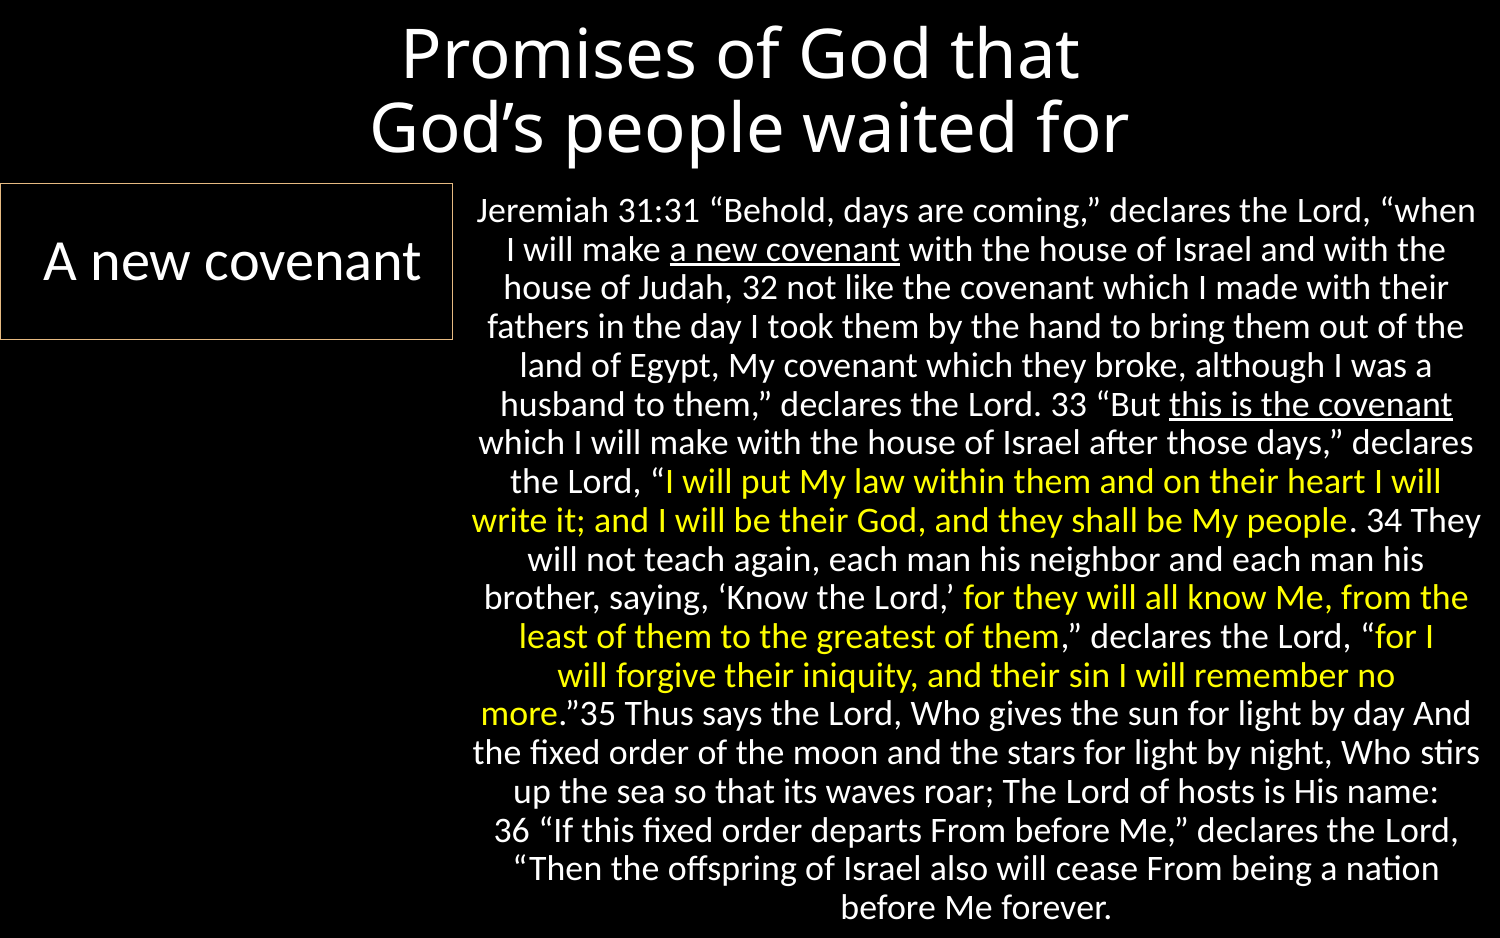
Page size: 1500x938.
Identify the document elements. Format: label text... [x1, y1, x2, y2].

list Jeremiah 31:31 “Behold, days are coming,” declares the Lord, “when I will make a new covenant with the house of Israel and with the house of Judah, 32 not like the covenant which I made with their fathers in the day I took them by the hand to bring them out of the land of Egypt, My covenant which they broke, although I was a husband to them,” declares the Lord. 33 “But this is the covenant which I will make with the house of Israel after those days,” declares the Lord, “I will put My law within them and on their heart I will write it; and I will be their God, and they shall be My people. 34 They will not teach again, each man his neighbor and each man his brother, saying, ‘Know the Lord,’ for they will all know Me, from the least of them to the greatest of them,” declares the Lord, “for I will forgive their iniquity, and their sin I will remember no more.”35 Thus says the Lord, Who gives the sun for light by day And the fixed order of the moon and the stars for light by night, Who stirs up the sea so that its waves roar; The Lord of hosts is His name: 36 “If this fixed order departs From before Me,” declares the Lord, “Then the offspring of Israel also will cease From being a nation before Me forever. [453, 183, 1500, 935]
title Promises of God that God’s people waited for [103, 2, 1397, 183]
list A new covenant [0, 183, 453, 340]
